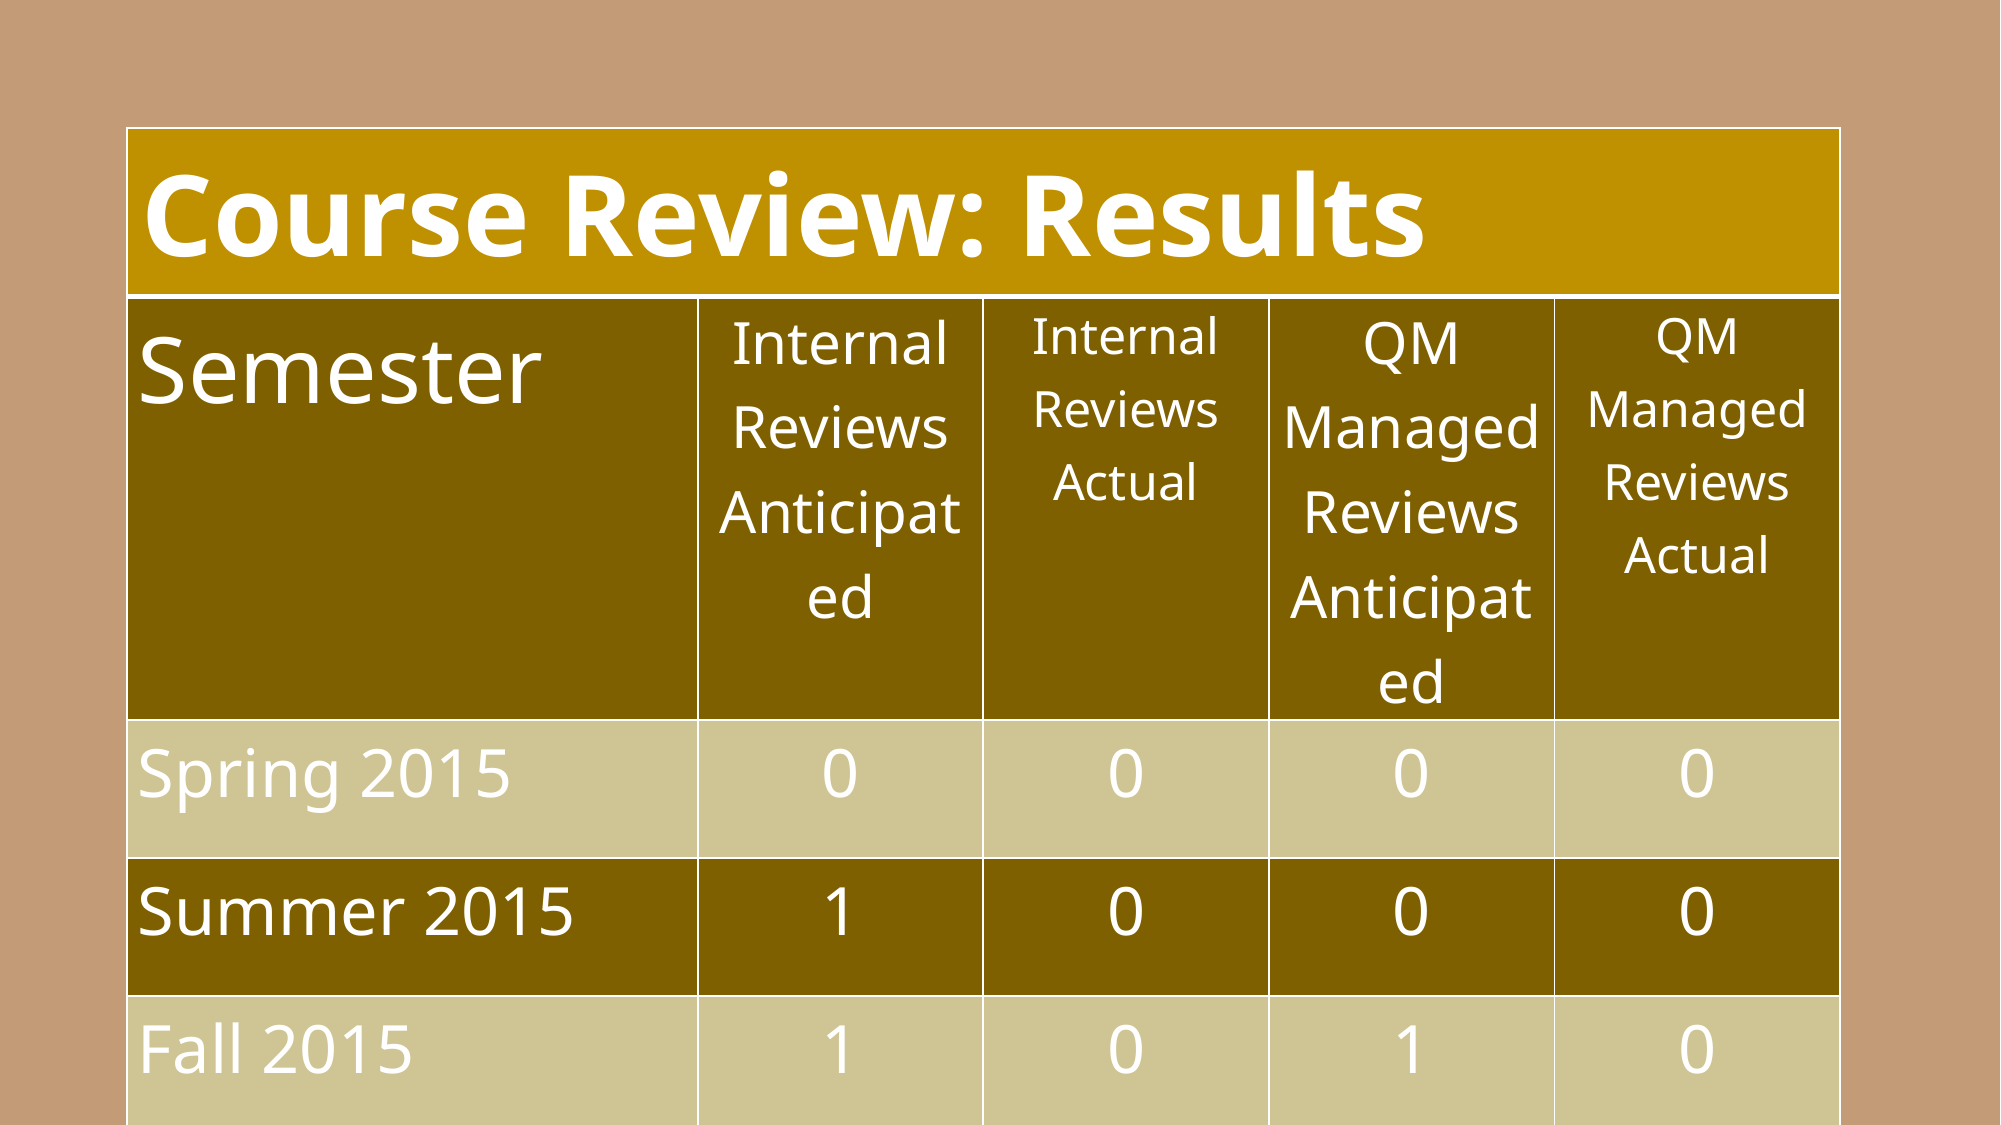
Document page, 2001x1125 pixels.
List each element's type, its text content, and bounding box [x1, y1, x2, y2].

table_header Course Review: Results [128, 129, 1839, 294]
table_cell Semester [128, 299, 697, 719]
table_cell 1 [1270, 997, 1554, 1125]
table_cell Fall 2015 [128, 997, 697, 1125]
table_cell 0 [1270, 859, 1554, 995]
table_cell 0 [984, 859, 1268, 995]
table_cell 0 [699, 721, 982, 857]
table_cell Summer 2015 [128, 859, 697, 995]
table_cell 0 [1555, 997, 1839, 1125]
table_cell Internal Reviews Actual [984, 299, 1268, 719]
table_cell 0 [1555, 721, 1839, 857]
table_cell 0 [1555, 859, 1839, 995]
table_cell 0 [1270, 721, 1554, 857]
table_cell Spring 2015 [128, 721, 697, 857]
table_cell 1 [699, 859, 982, 995]
table_cell QM Managed Reviews Actual [1555, 299, 1839, 719]
table_cell Internal Reviews Anticipated [699, 299, 982, 719]
table_cell 1 [699, 997, 982, 1125]
table_cell 0 [984, 997, 1268, 1125]
table_cell 0 [984, 721, 1268, 857]
table_cell QM Managed Reviews Anticipated [1270, 299, 1554, 719]
